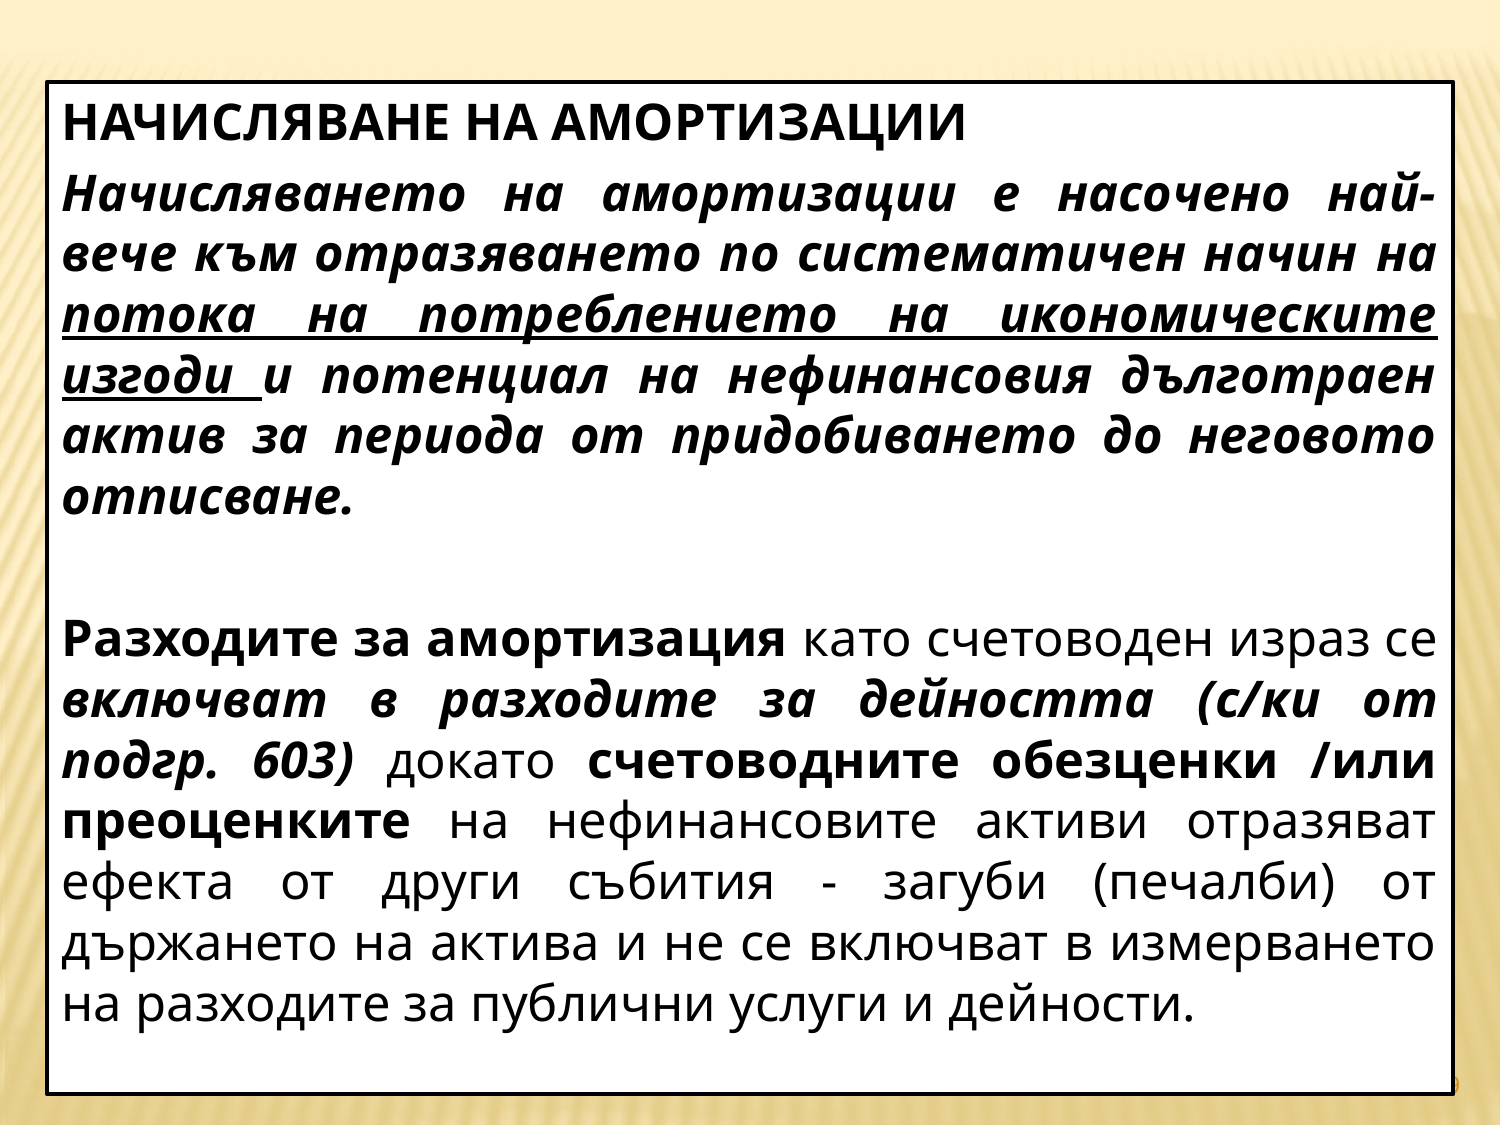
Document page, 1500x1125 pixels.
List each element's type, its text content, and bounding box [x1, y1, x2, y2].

slide_number 9 [1350, 1062, 1475, 1103]
list НАЧИСЛЯВАНЕ НА АМОРТИЗАЦИИ Начисляването на амортизации е насочено най-вече към отразяването по систематичен начин на потока на потреблението на икономическите изгоди и потенциал на нефинансовия дълготраен актив за периода от придобиването до неговото отписване. Разходите за амортизация като счетоводен израз се включват в разходите за дейността (с/ки от подгр. 603) докато счетоводните обезценки /или преоценките на нефинансовите активи отразяват ефекта от други събития - загуби (печалби) от държането на актива и не се включват в измерването на разходите за публични услуги и дейности. [45, 80, 1455, 1096]
